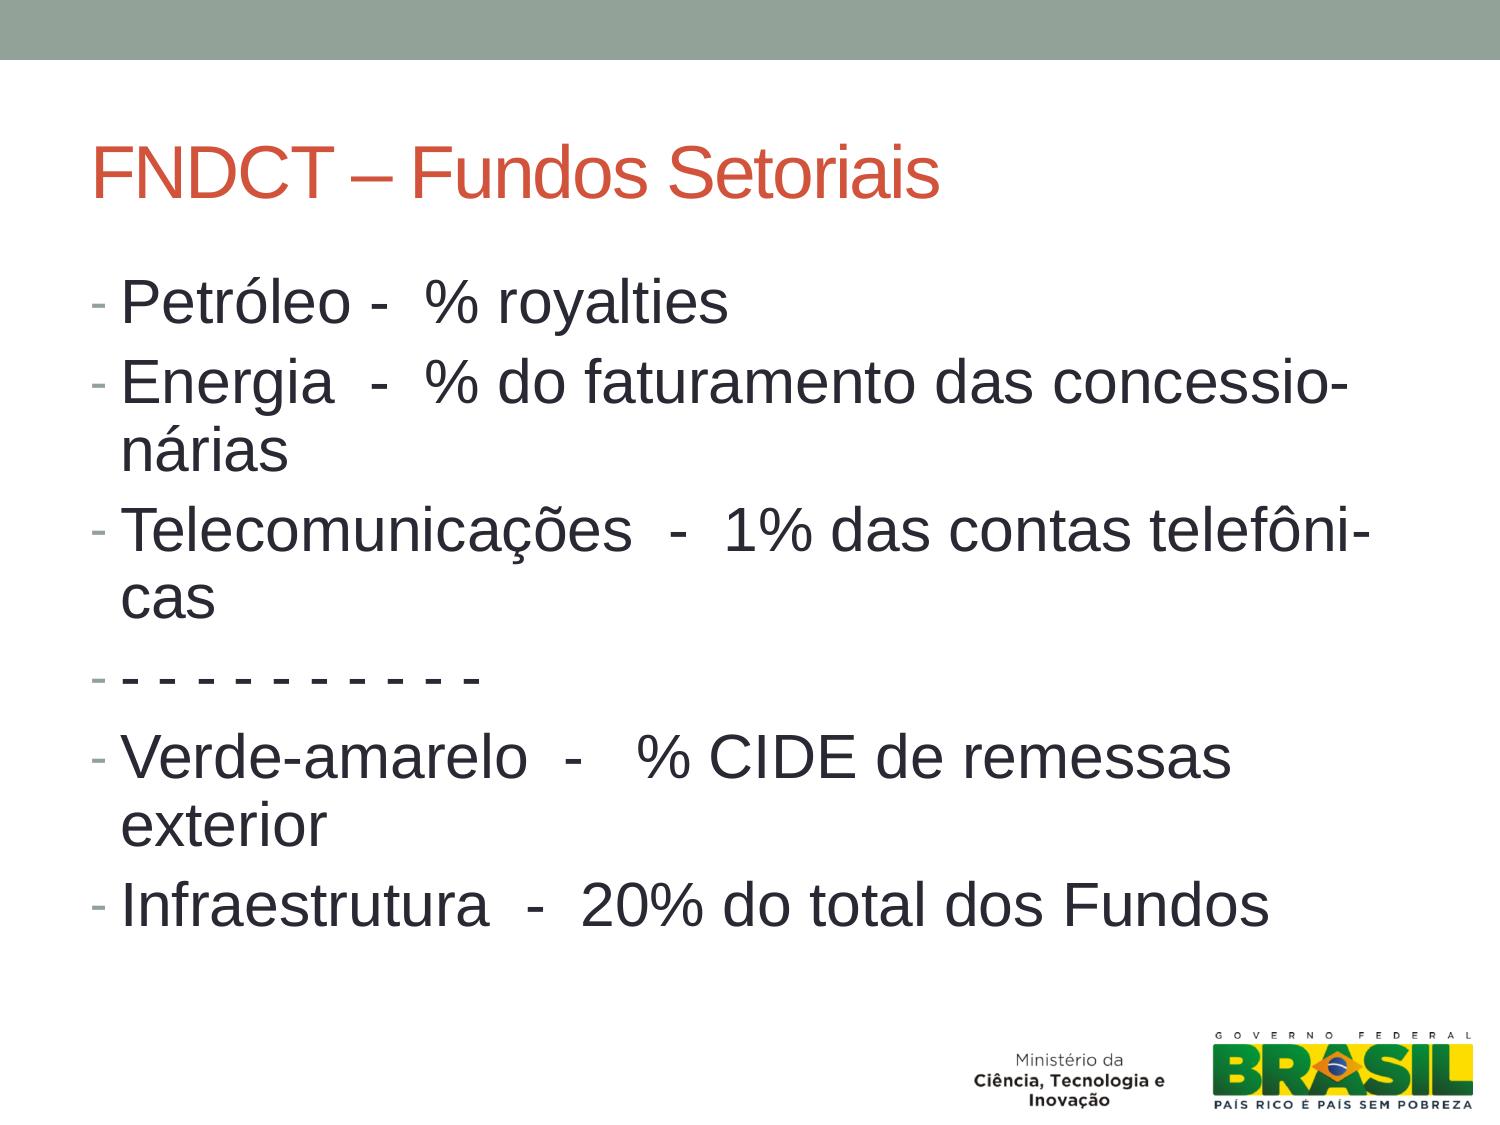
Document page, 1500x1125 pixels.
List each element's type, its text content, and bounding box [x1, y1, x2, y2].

picture [974, 1032, 1473, 1110]
title FNDCT – Fundos Setoriais [75, 87, 1425, 250]
list Petróleo - % royalties Energia - % do faturamento das concessio-nárias Telecomunicações - 1% das contas telefôni-cas - - - - - - - - - - Verde-amarelo - % CIDE de remessas exterior Infraestrutura - 20% do total dos Fundos [75, 262, 1425, 1063]
